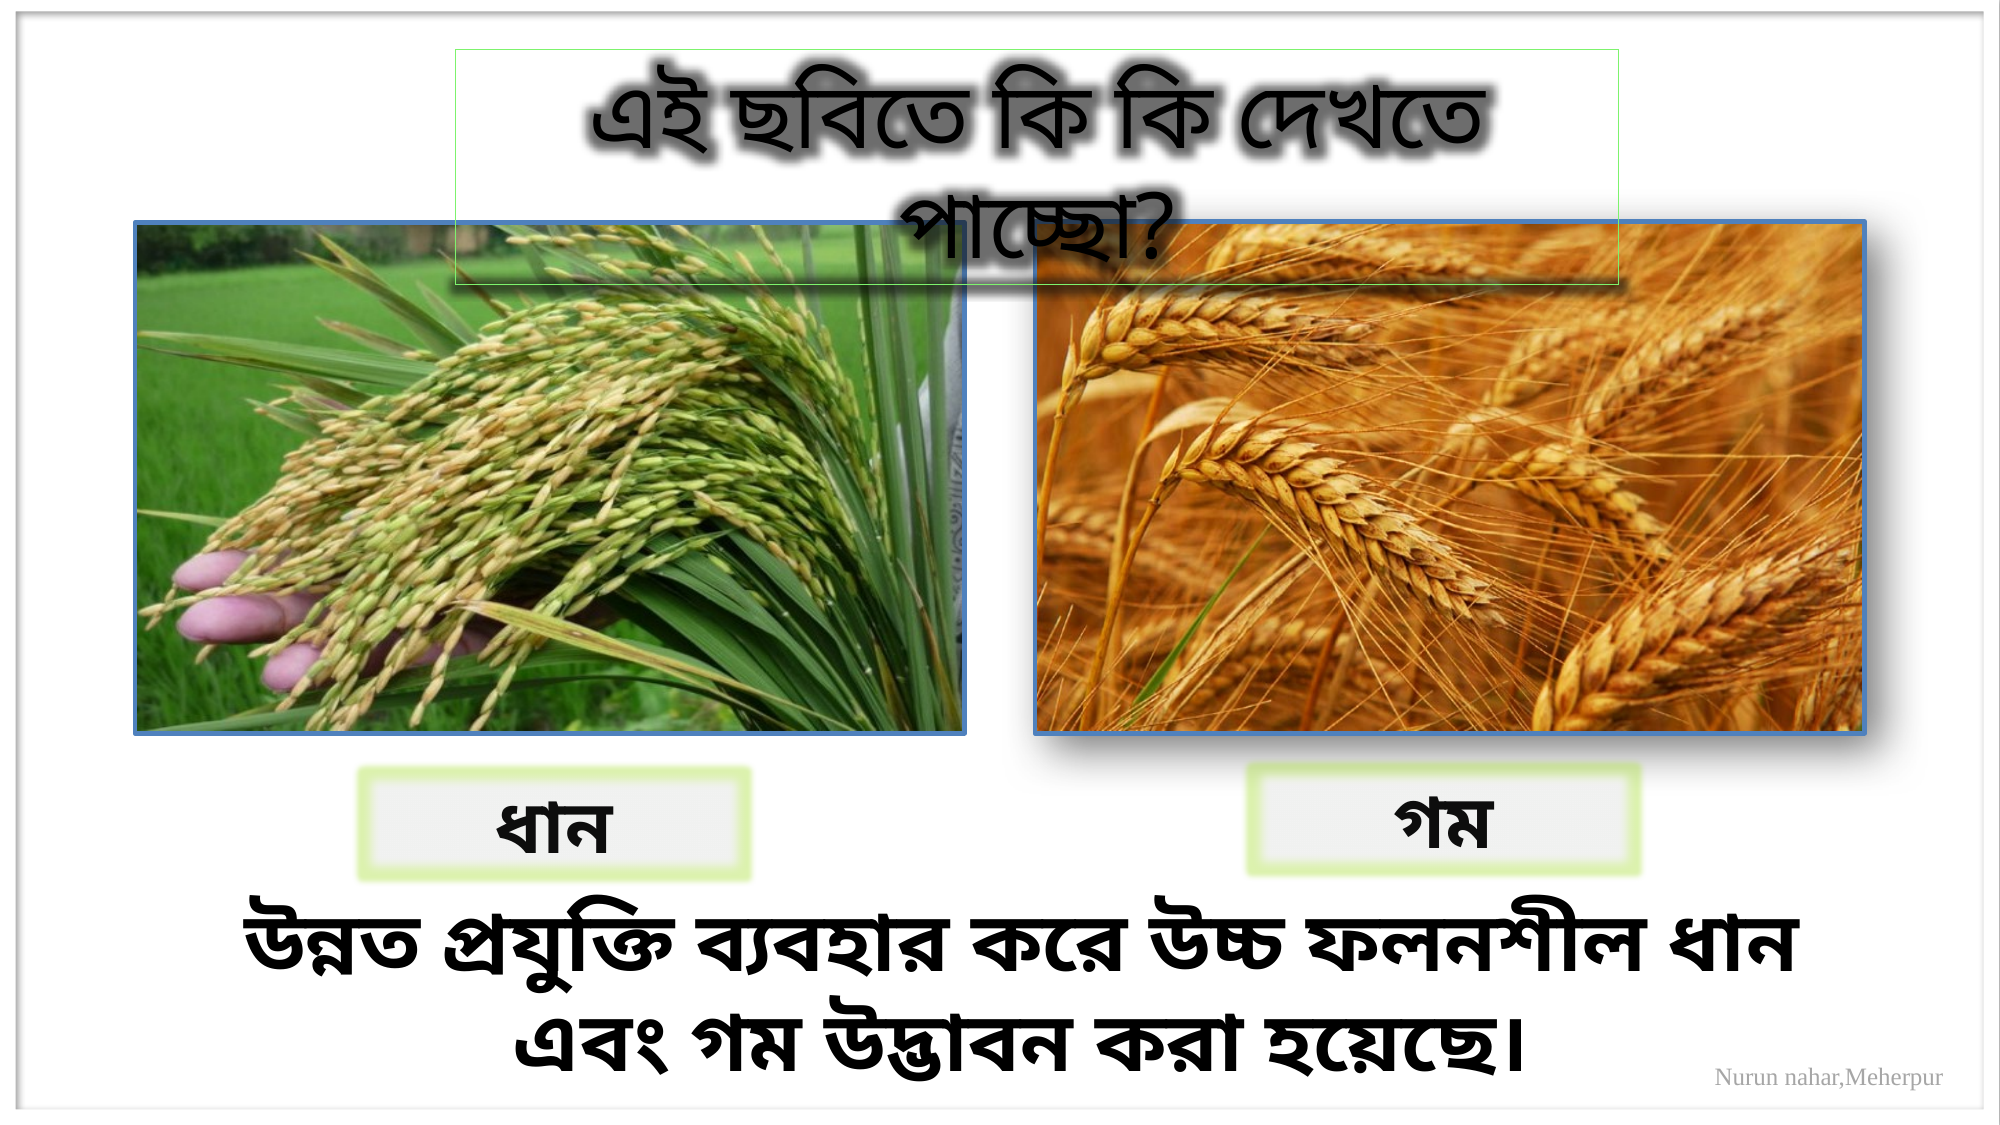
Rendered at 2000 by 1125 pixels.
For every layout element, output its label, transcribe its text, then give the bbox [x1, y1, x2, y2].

picture [136, 224, 963, 732]
text_box গম [1269, 785, 1619, 854]
picture [1036, 223, 1863, 732]
text_box উন্নত প্রযুক্তি ব্যবহার করে উচ্চ ফলনশীল ধান এবং গম উদ্ভাবন করা হয়েছে। [224, 880, 1819, 1096]
text_box এই ছবিতে কি কি দেখতে পাচ্ছো? [455, 49, 1619, 285]
text_box ধান [380, 789, 729, 858]
